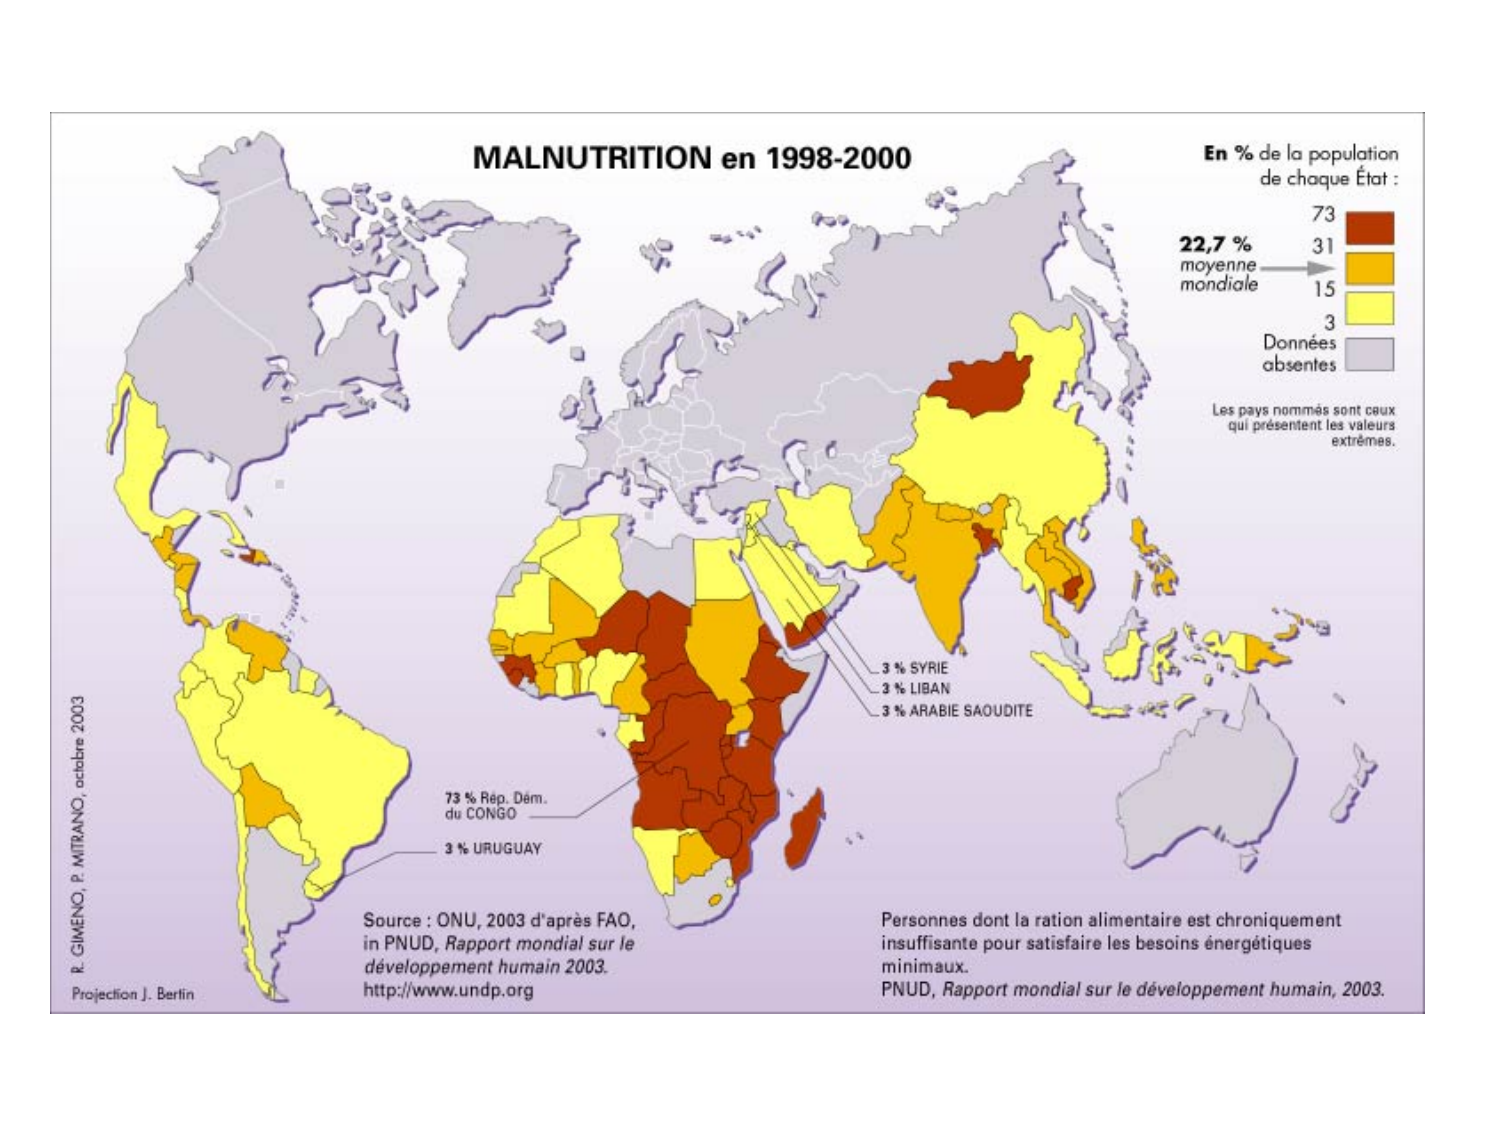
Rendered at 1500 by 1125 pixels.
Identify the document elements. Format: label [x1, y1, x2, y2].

picture [49, 112, 1426, 1014]
